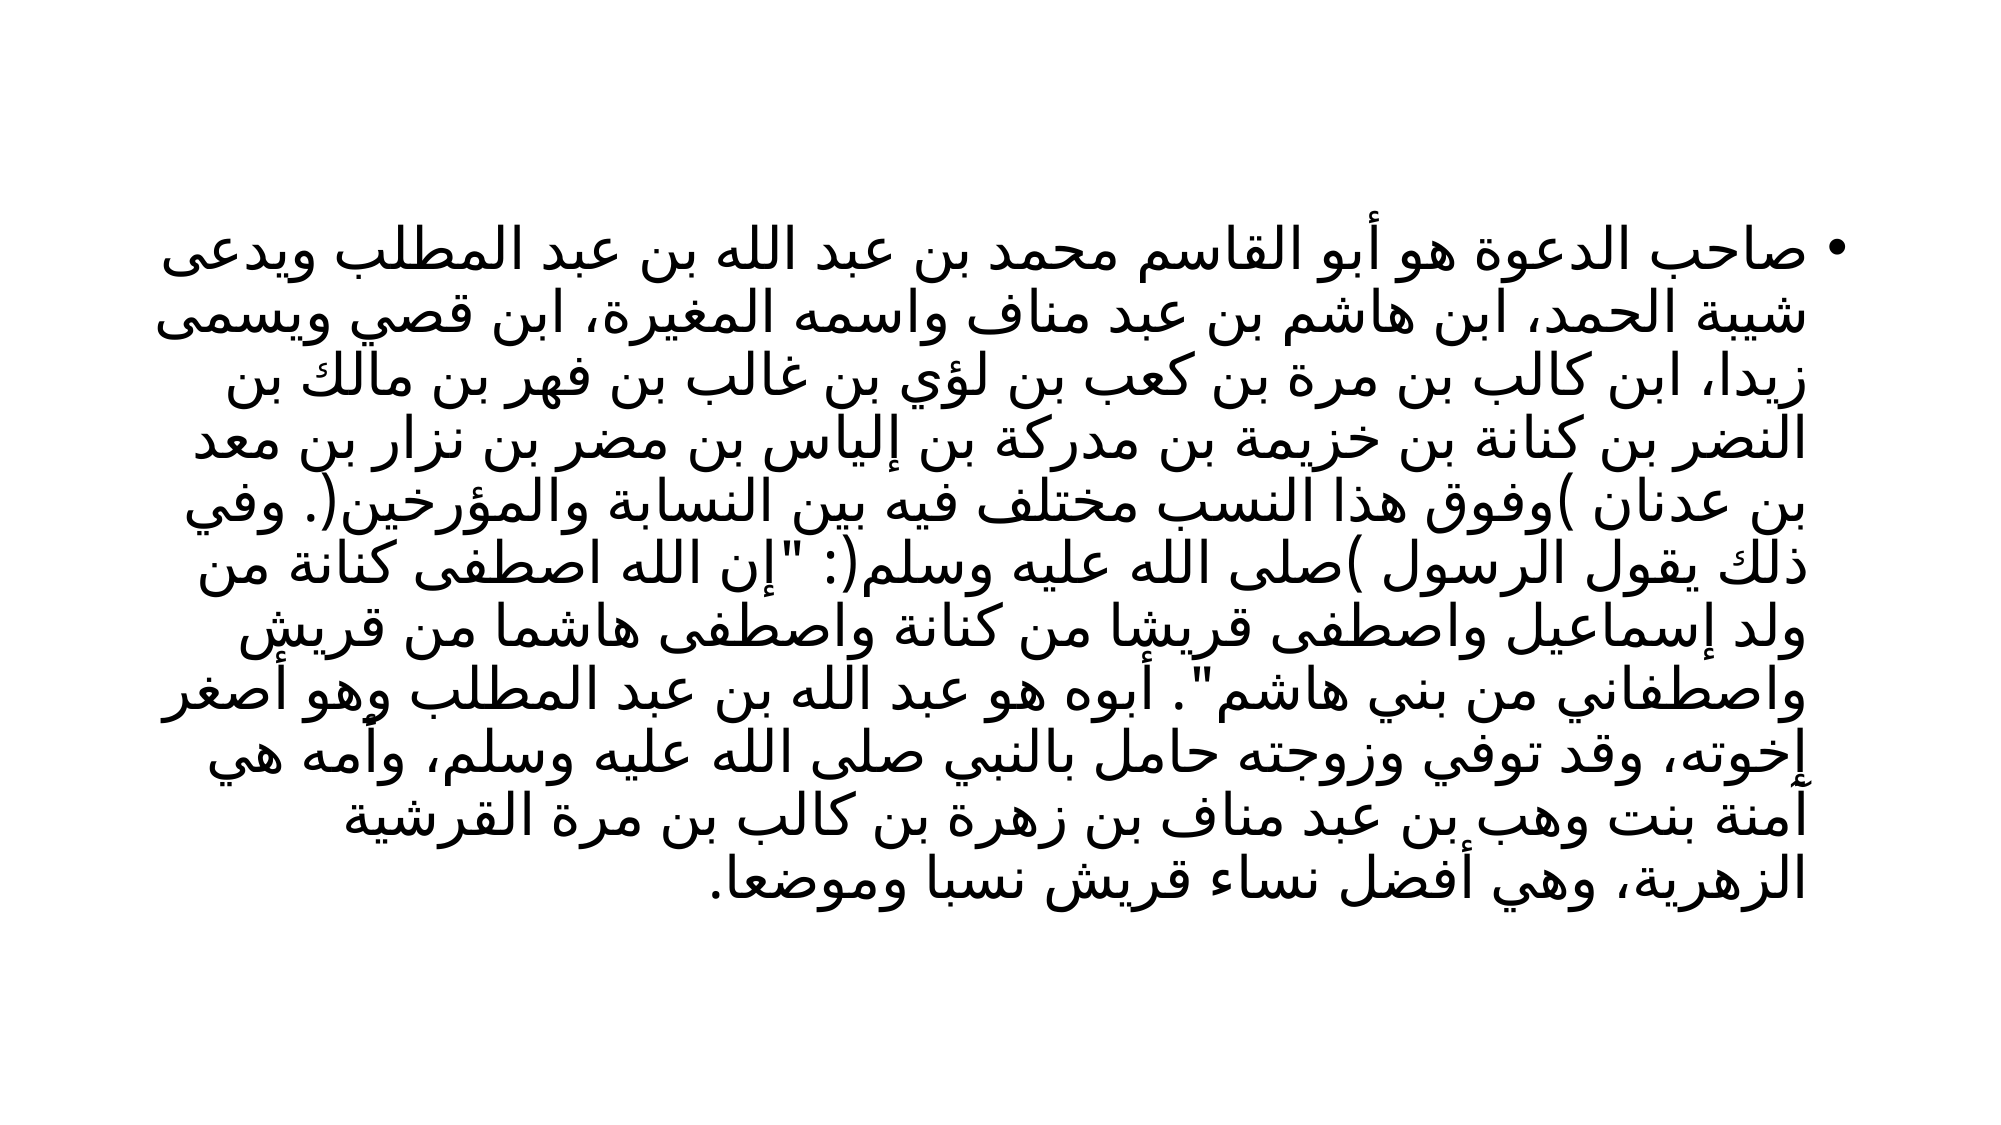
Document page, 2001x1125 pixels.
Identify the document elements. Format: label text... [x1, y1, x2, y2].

list صاحب الدعوة هو أبو القاسم محمد بن عبد الله بن عبد المطلب ويدعى شيبة الحمد، ابن هاشم بن عبد مناف واسمه المغيرة، ابن قصي ويسمى زيدا، ابن كالب بن مرة بن كعب بن لؤي بن غالب بن فهر بن مالك بن النضر بن كنانة بن خزيمة بن مدركة بن إلياس بن مضر بن نزار بن معد بن عدنان )وفوق هذا النسب مختلف فيه بين النسابة والمؤرخين(. وفي ذلك يقول الرسول )صلى الله عليه وسلم(: "إن الله اصطفى كنانة من ولد إسماعيل واصطفى قريشا من كنانة واصطفى هاشما من قريش واصطفاني من بني هاشم". أبوه هو عبد الله بن عبد المطلب وهو أصغر إخوته، وقد توفي وزوجته حامل بالنبي صلى الله عليه وسلم، وأمه هي آمنة بنت وهب بن عبد مناف بن زهرة بن كالب بن مرة القرشية الزهرية، وهي أفضل نساء قريش نسبا وموضعا. [137, 211, 1863, 1014]
